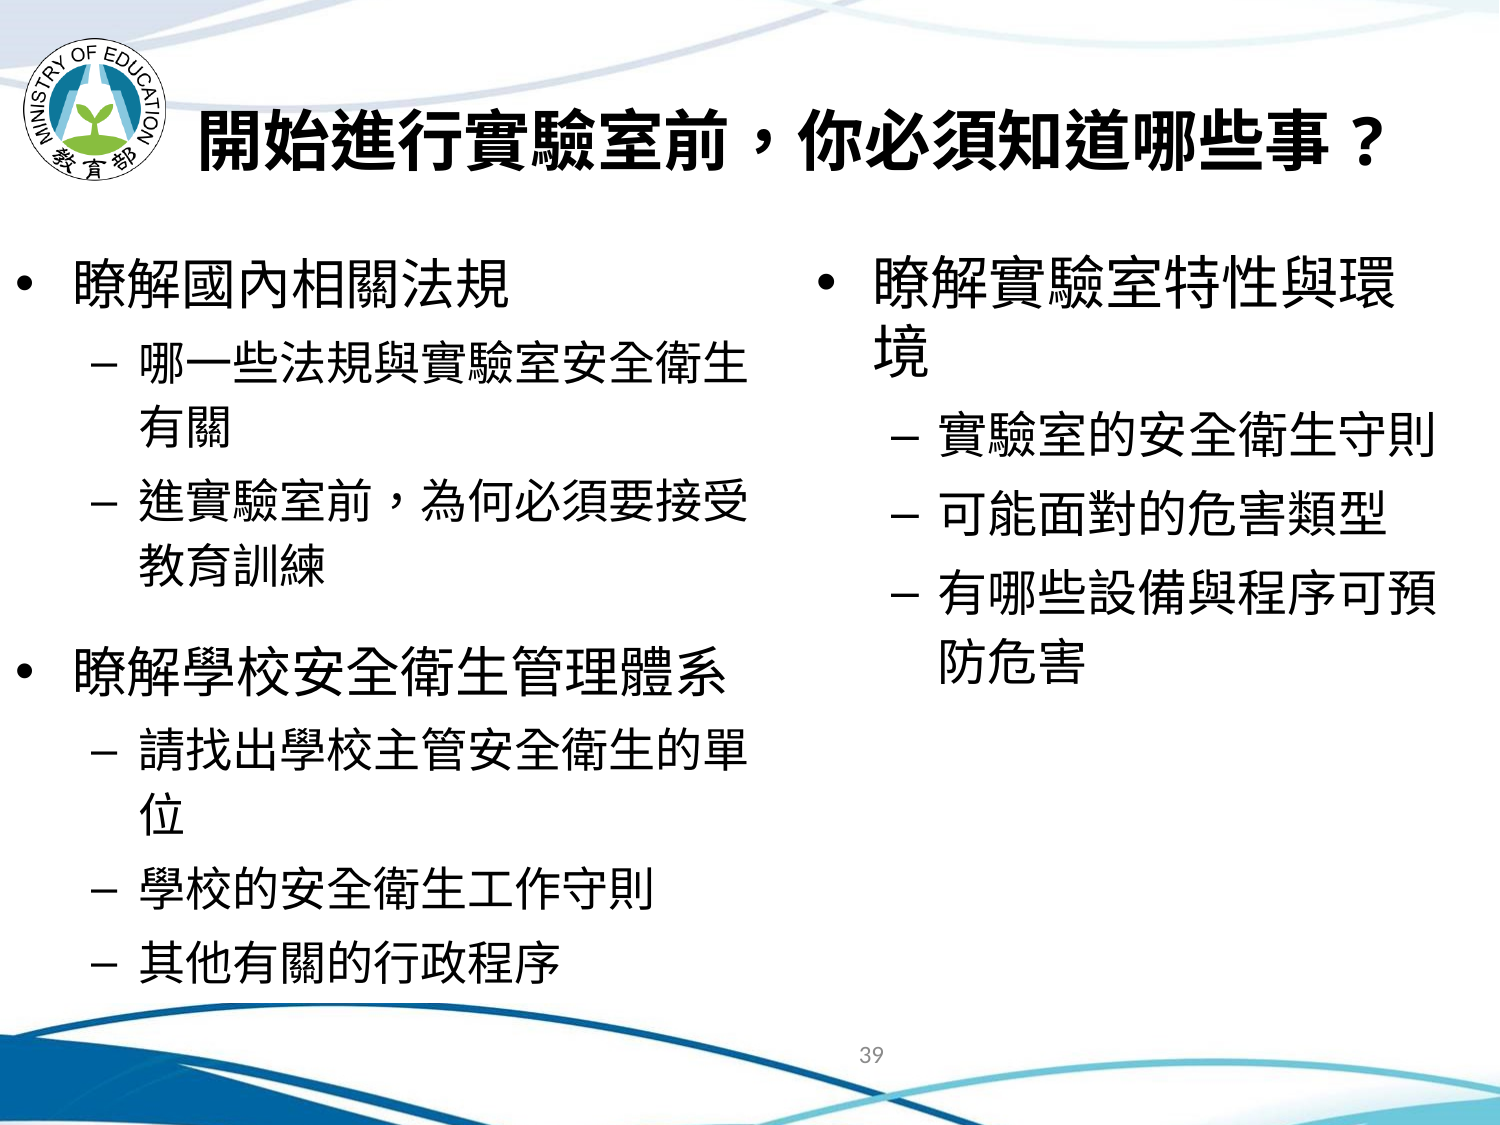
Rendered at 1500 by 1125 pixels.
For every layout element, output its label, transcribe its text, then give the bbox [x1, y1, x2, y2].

picture [0, 1003, 1500, 1125]
picture [0, 0, 1499, 182]
text_box 瞭解實驗室特性與環境 實驗室的安全衛生守則 可能面對的危害類型 有哪些設備與程序可預防危害 [801, 240, 1466, 1072]
slide_number 39 [549, 1023, 900, 1084]
list 瞭解國內相關法規 哪一些法規與實驗室安全衛生有關 進實驗室前，為何必須要接受教育訓練 瞭解學校安全衛生管理體系 請找出學校主管安全衛生的單位 學校的安全衛生工作守則 其他有關的行政程序 [0, 243, 801, 1000]
title 開始進行實驗室前，你必須知道哪些事? [159, 45, 1425, 233]
